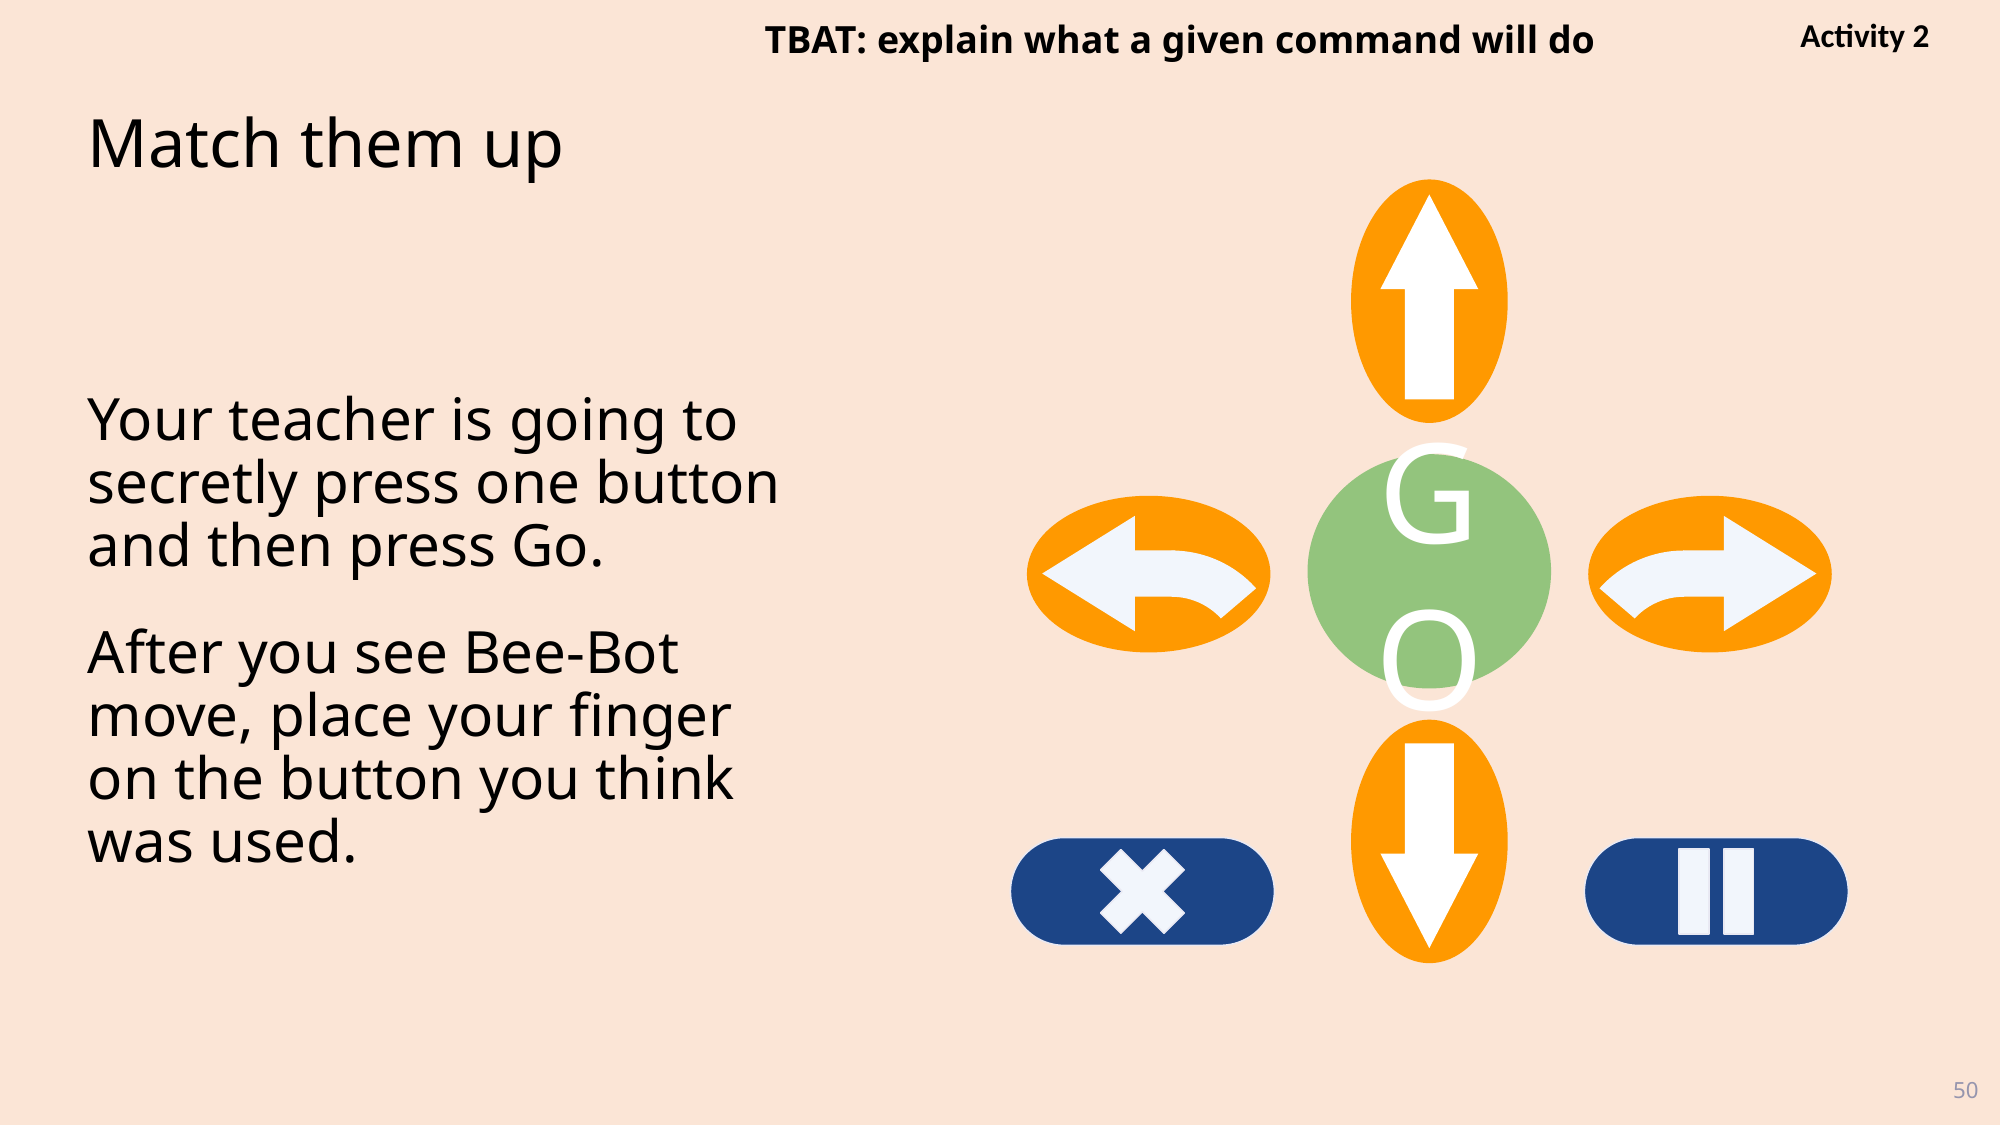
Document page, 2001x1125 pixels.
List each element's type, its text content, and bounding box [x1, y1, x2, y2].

title Match them up [67, 69, 1932, 223]
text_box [1567, 495, 1832, 775]
list Your teacher is going to secretly press one button and then press Go. After you see Bee-Bot move, place your finger on the button you think was used. [67, 255, 821, 1057]
text_box TBAT: explain what a given command will do [749, 8, 1750, 69]
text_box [1010, 830, 1275, 953]
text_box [1026, 495, 1288, 775]
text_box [1351, 179, 1508, 423]
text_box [1351, 719, 1508, 964]
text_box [1584, 833, 1849, 950]
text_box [1307, 454, 1552, 689]
slide_number 50 [1931, 1056, 2000, 1125]
subtitle Activity 2 [1149, 0, 1930, 69]
